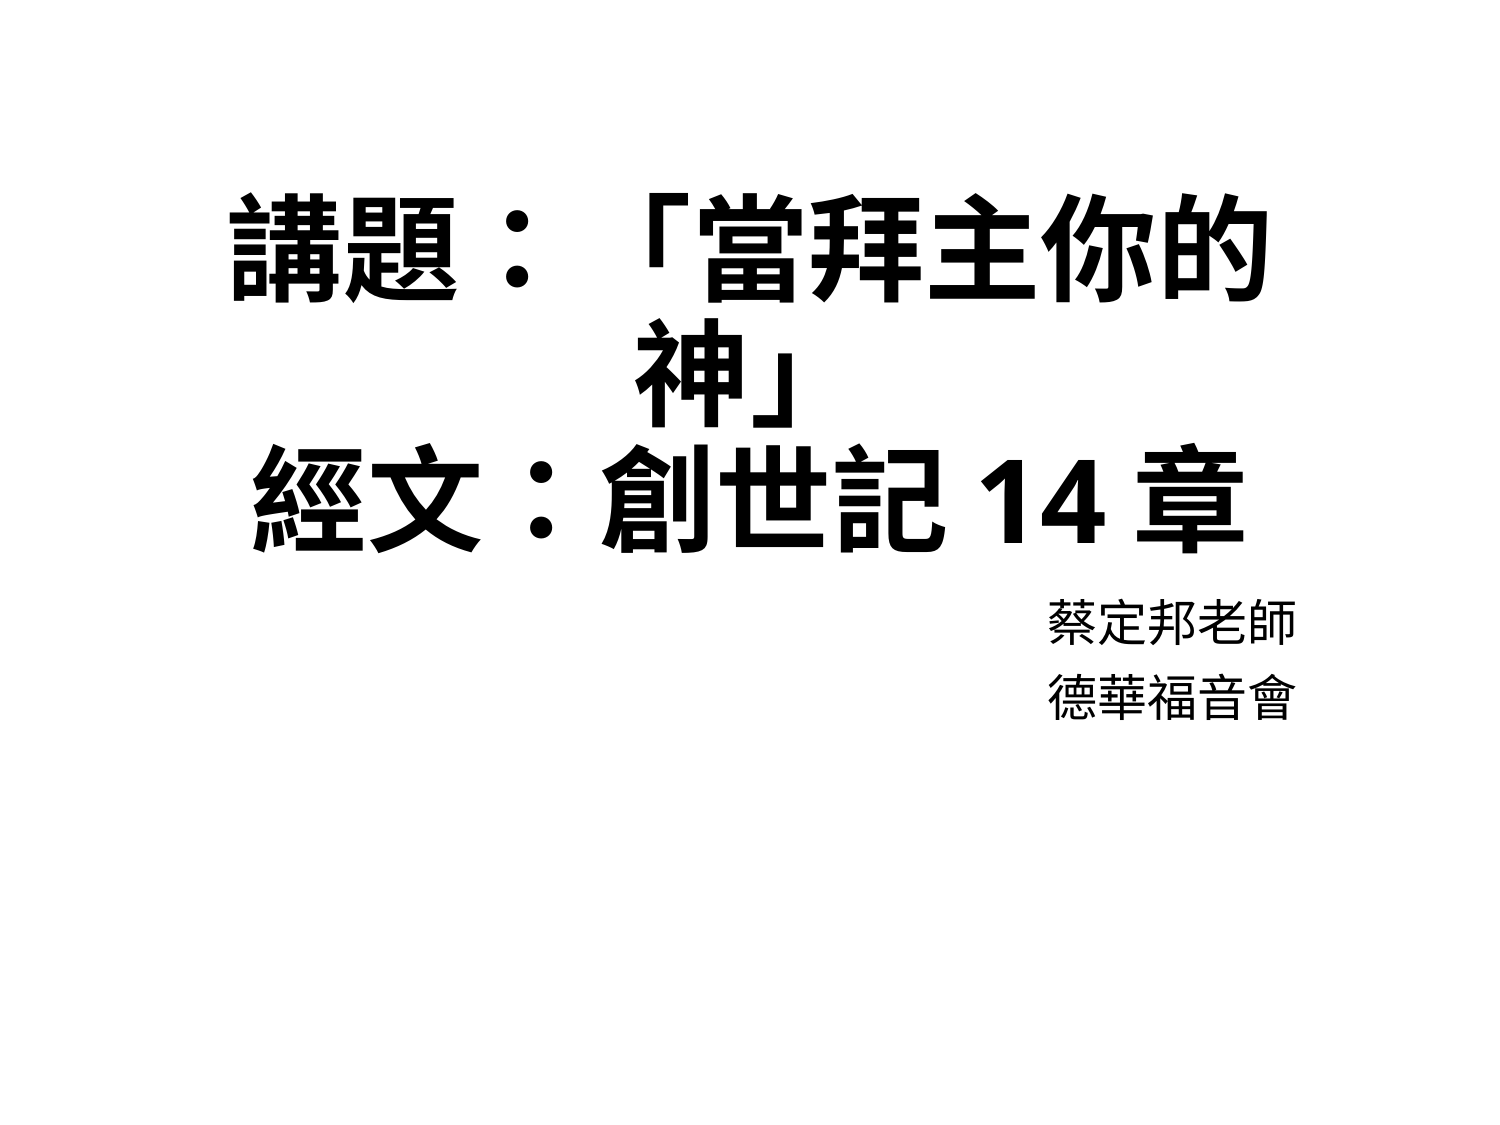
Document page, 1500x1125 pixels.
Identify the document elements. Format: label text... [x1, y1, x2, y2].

title 講題：「當拜主你的神」 經文：創世記14章 [112, 184, 1388, 576]
subtitle 蔡定邦老師 德華福音會 [187, 590, 1313, 863]
